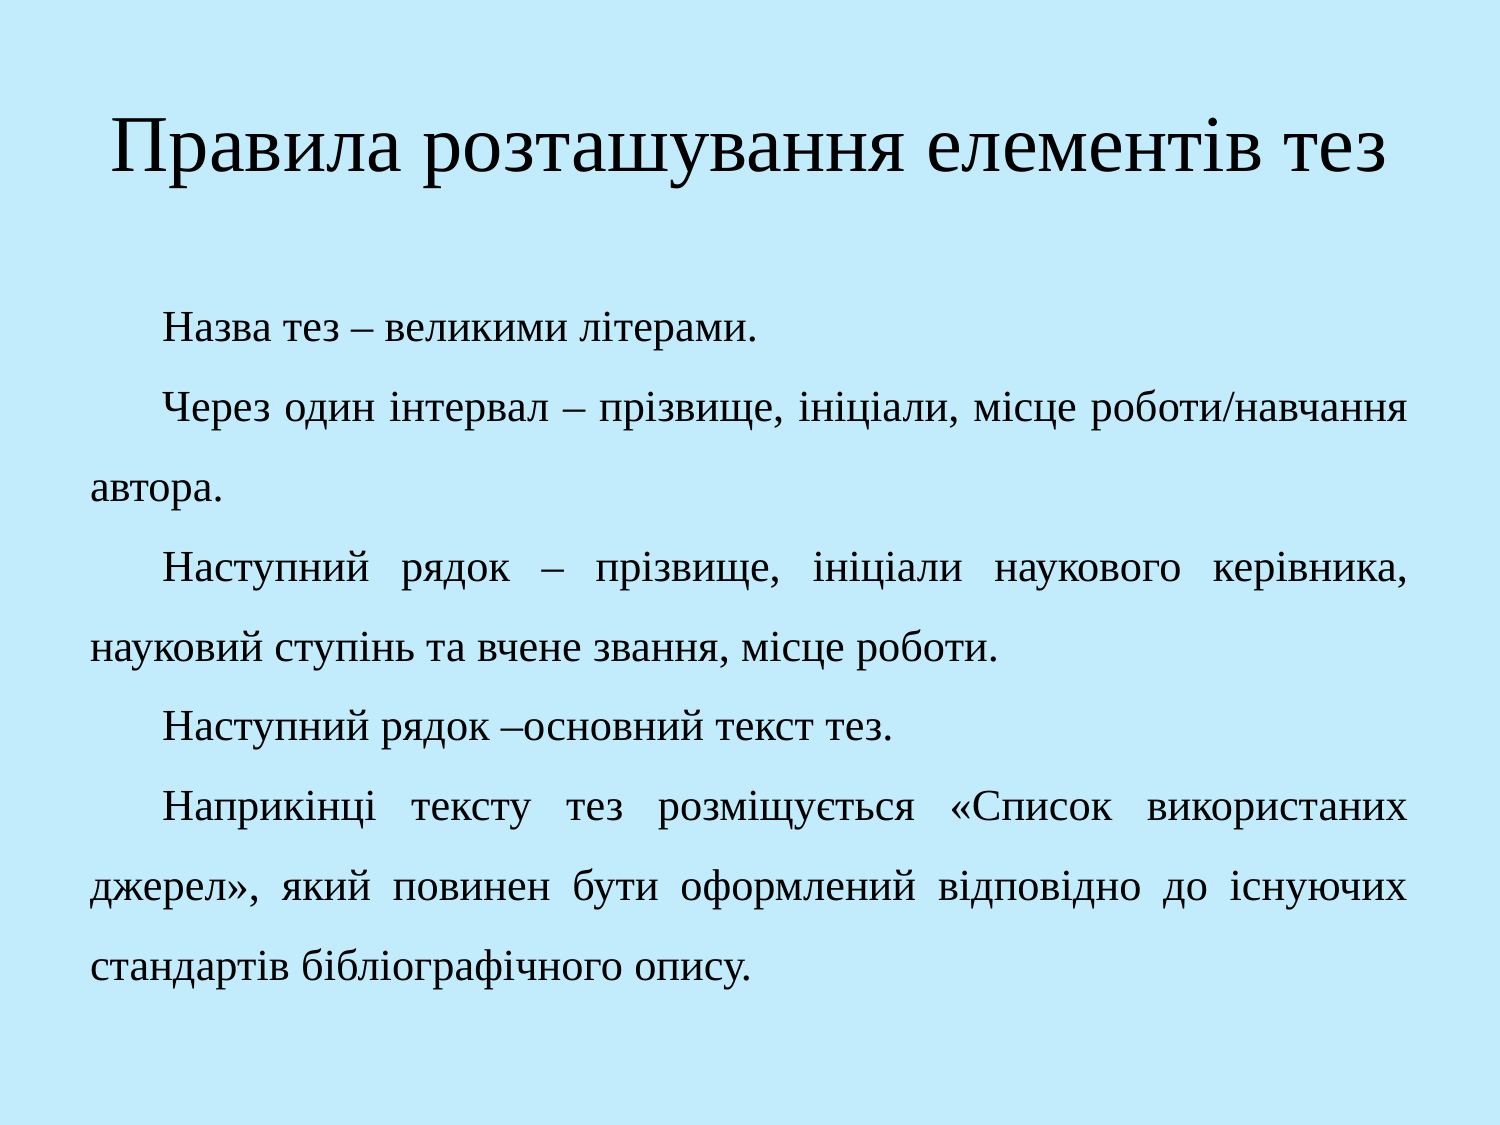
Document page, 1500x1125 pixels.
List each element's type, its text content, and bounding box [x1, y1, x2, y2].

list Назва тез – великими літерами. Через один інтервал – прізвище, ініціали, місце роботи/навчання автора. Наступний рядок – прізвище, ініціали наукового керівника, науковий ступінь та вчене звання, місце роботи. Наступний рядок –основний текст тез. Наприкінці тексту тез розміщується «Список використаних джерел», який повинен бути оформлений відповідно до існуючих стандартів бібліографічного опису. [75, 262, 1425, 1005]
title Правила розташування елементів тез [75, 45, 1425, 233]
